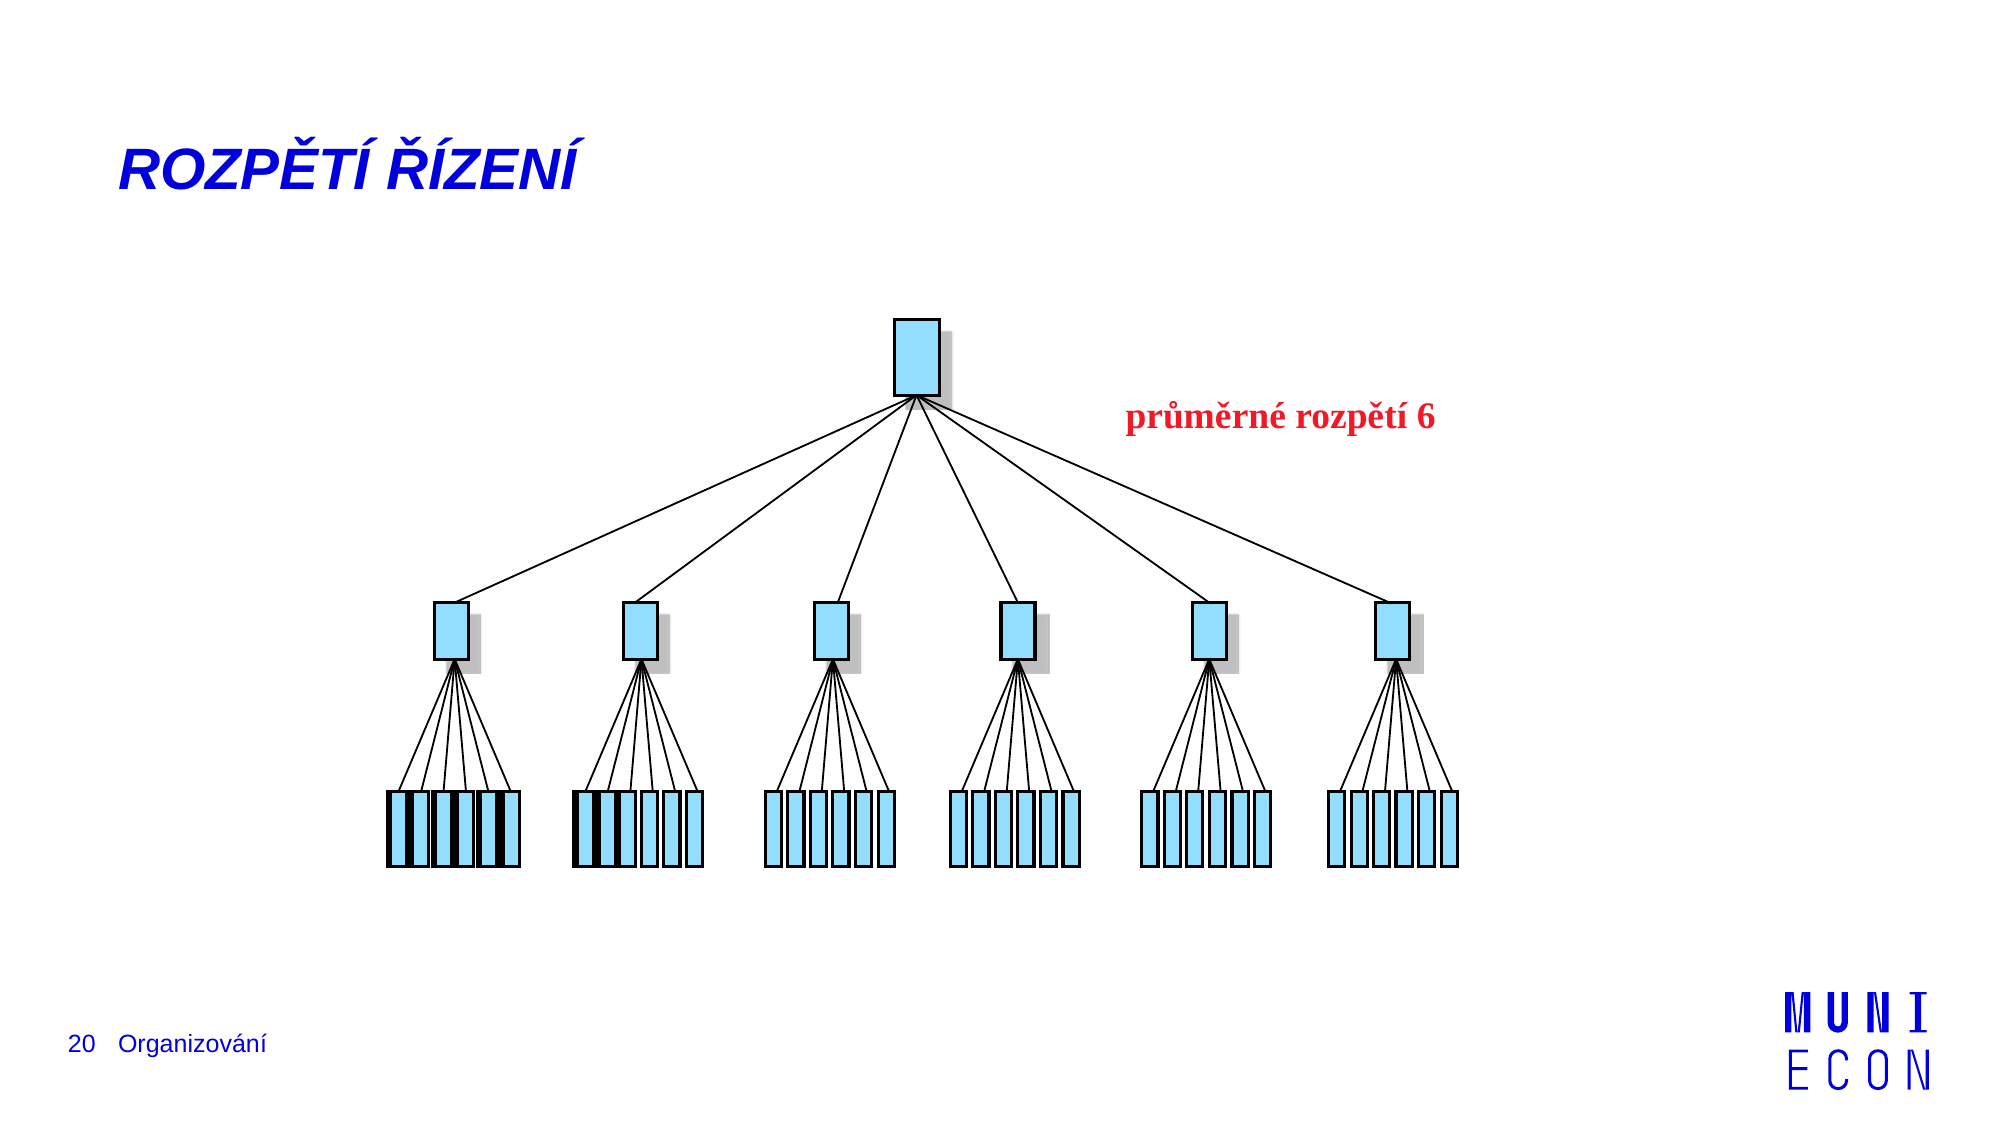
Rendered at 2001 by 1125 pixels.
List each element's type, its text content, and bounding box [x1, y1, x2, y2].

title ROZPĚTÍ ŘÍZENÍ [118, 118, 1883, 193]
footer Organizování [118, 1021, 348, 1063]
slide_number 20 [67, 1021, 110, 1063]
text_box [353, 281, 1522, 1125]
